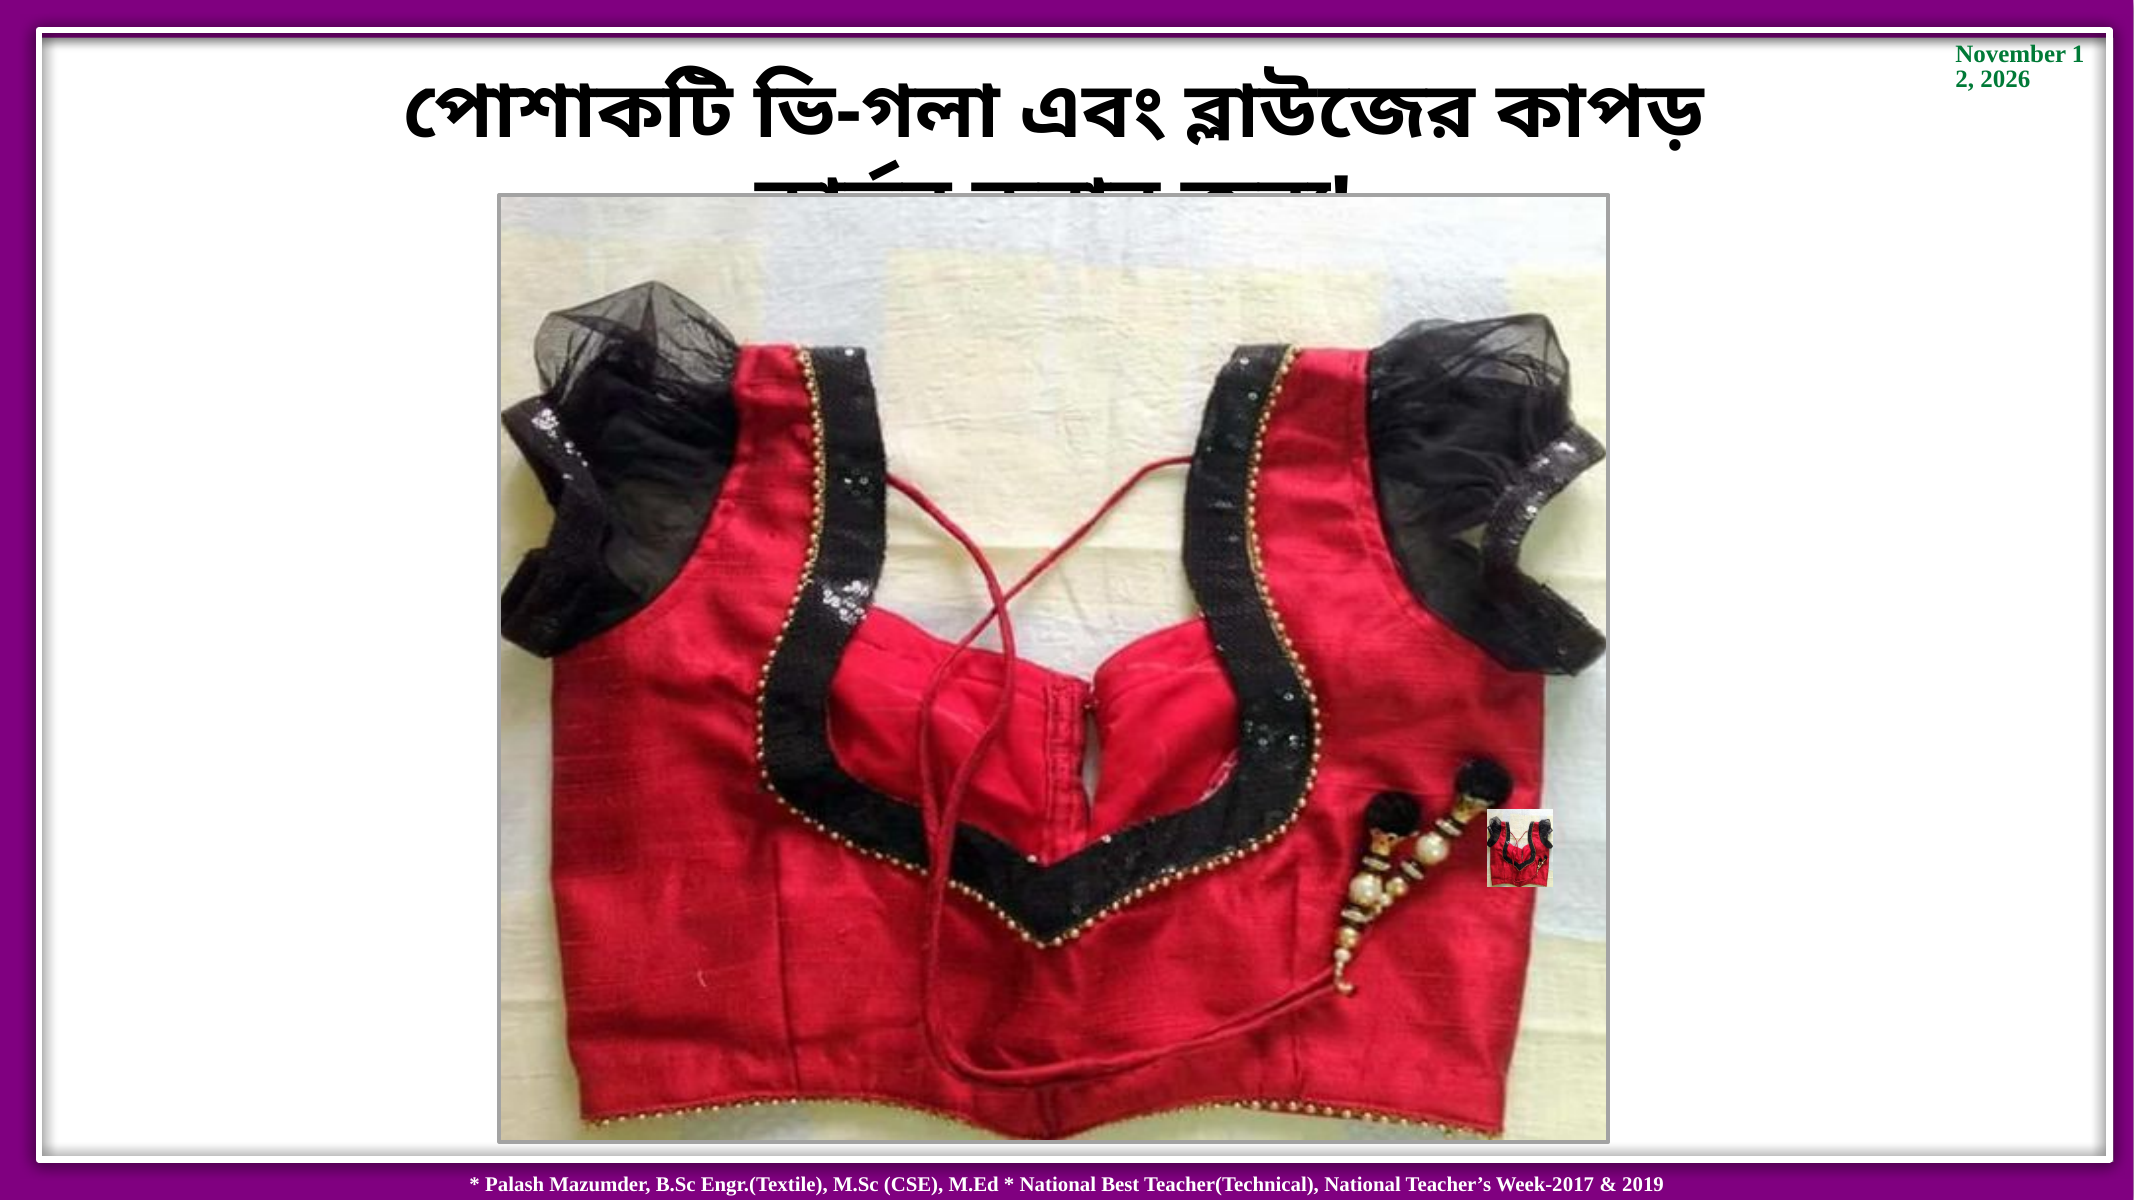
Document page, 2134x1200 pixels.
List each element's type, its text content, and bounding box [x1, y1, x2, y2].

text_box পোশাকটি ভি-গলা এবং ব্লাউজের কাপড় কার্তন করার জন্য! [309, 52, 1798, 255]
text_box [499, 194, 1609, 1142]
